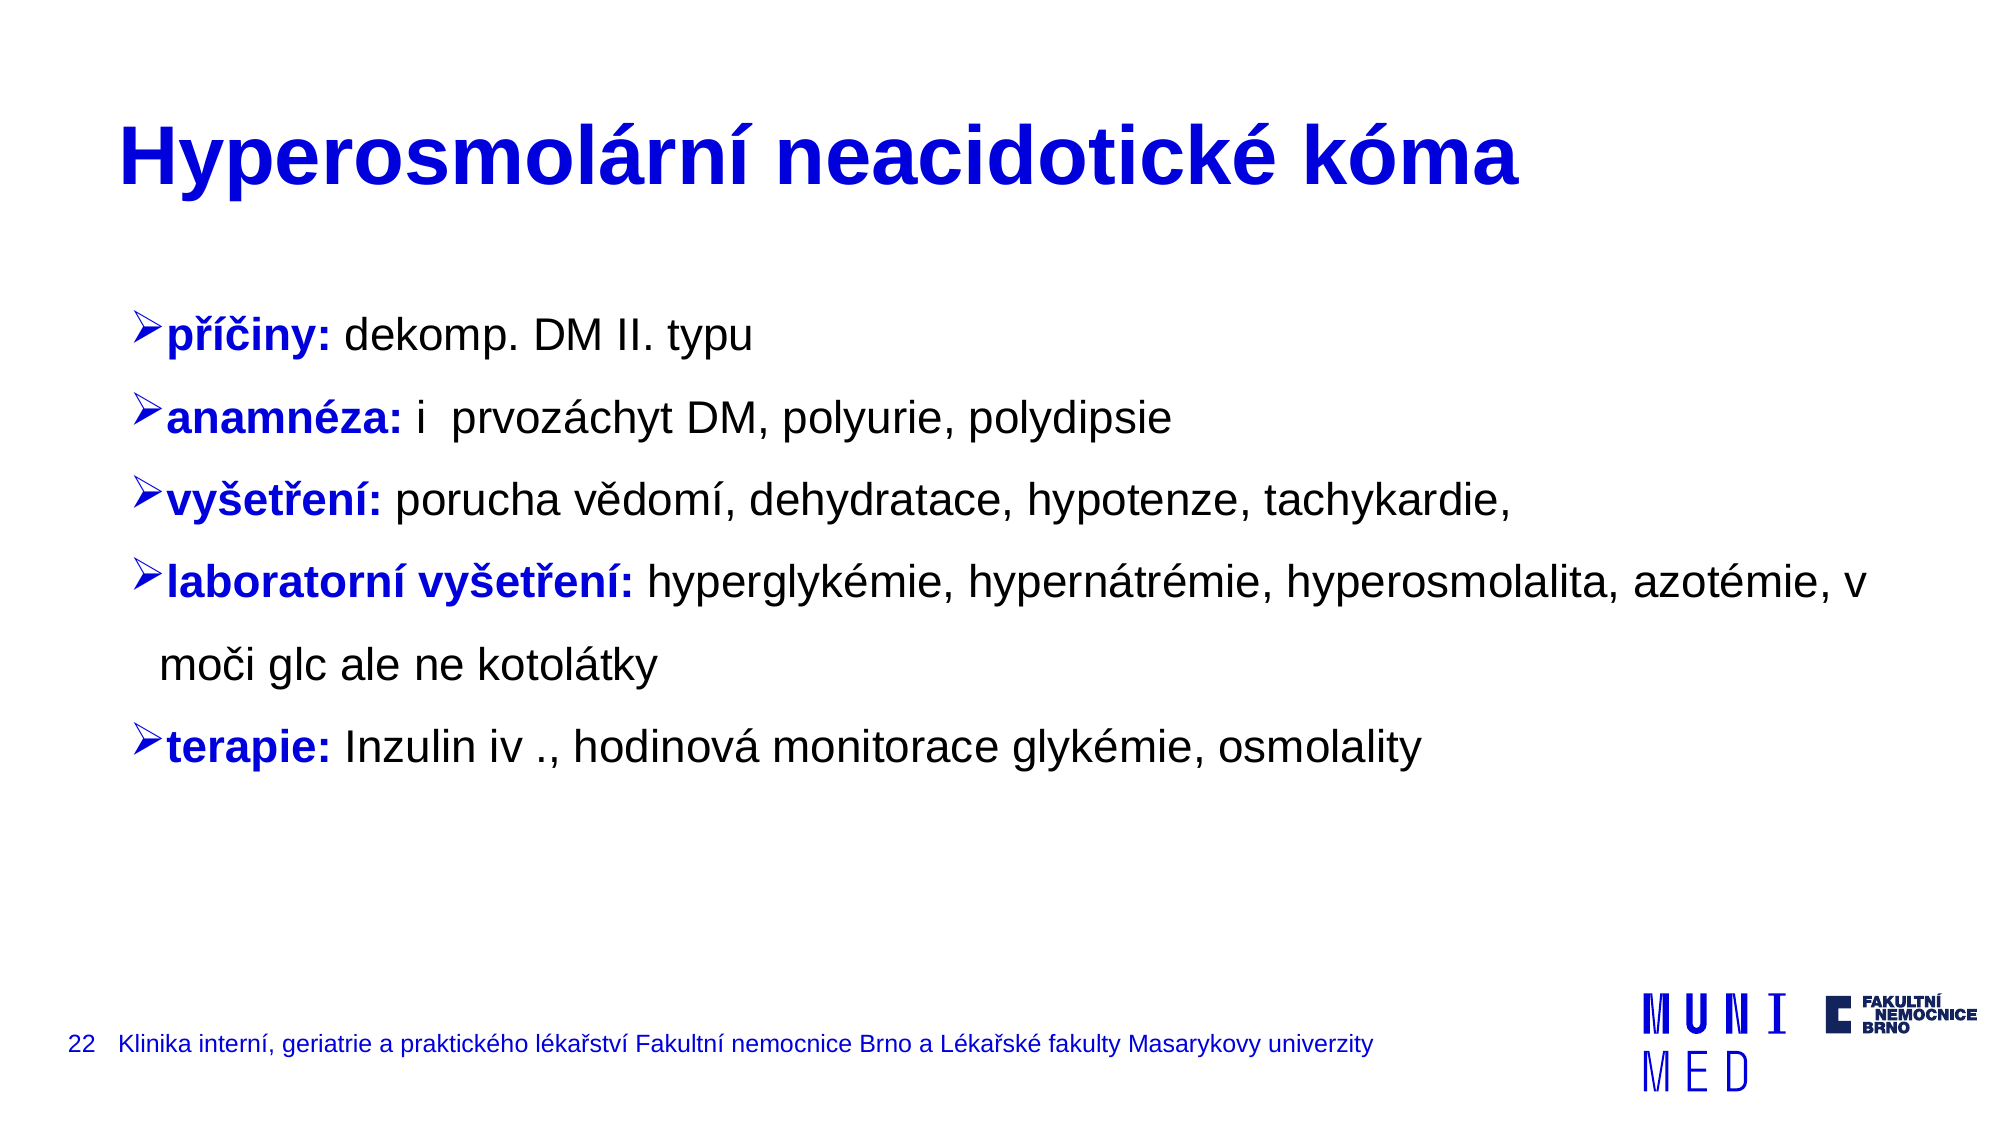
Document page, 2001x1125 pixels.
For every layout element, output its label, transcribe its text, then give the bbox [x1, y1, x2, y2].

footer Klinika interní, geriatrie a praktického lékařství Fakultní nemocnice Brno a Lékařské fakulty Masarykovy univerzity [118, 1021, 1418, 1063]
title Hyperosmolární neacidotické kóma [118, 118, 1883, 193]
slide_number 22 [67, 1021, 110, 1063]
list příčiny: dekomp. DM II. typu anamnéza: i prvozáchyt DM, polyurie, polydipsie vyšetření: porucha vědomí, dehydratace, hypotenze, tachykardie, laboratorní vyšetření: hyperglykémie, hypernátrémie, hyperosmolalita, azotémie, v moči glc ale ne kotolátky terapie: Inzulin iv ., hodinová monitorace glykémie, osmolality [118, 277, 1883, 957]
